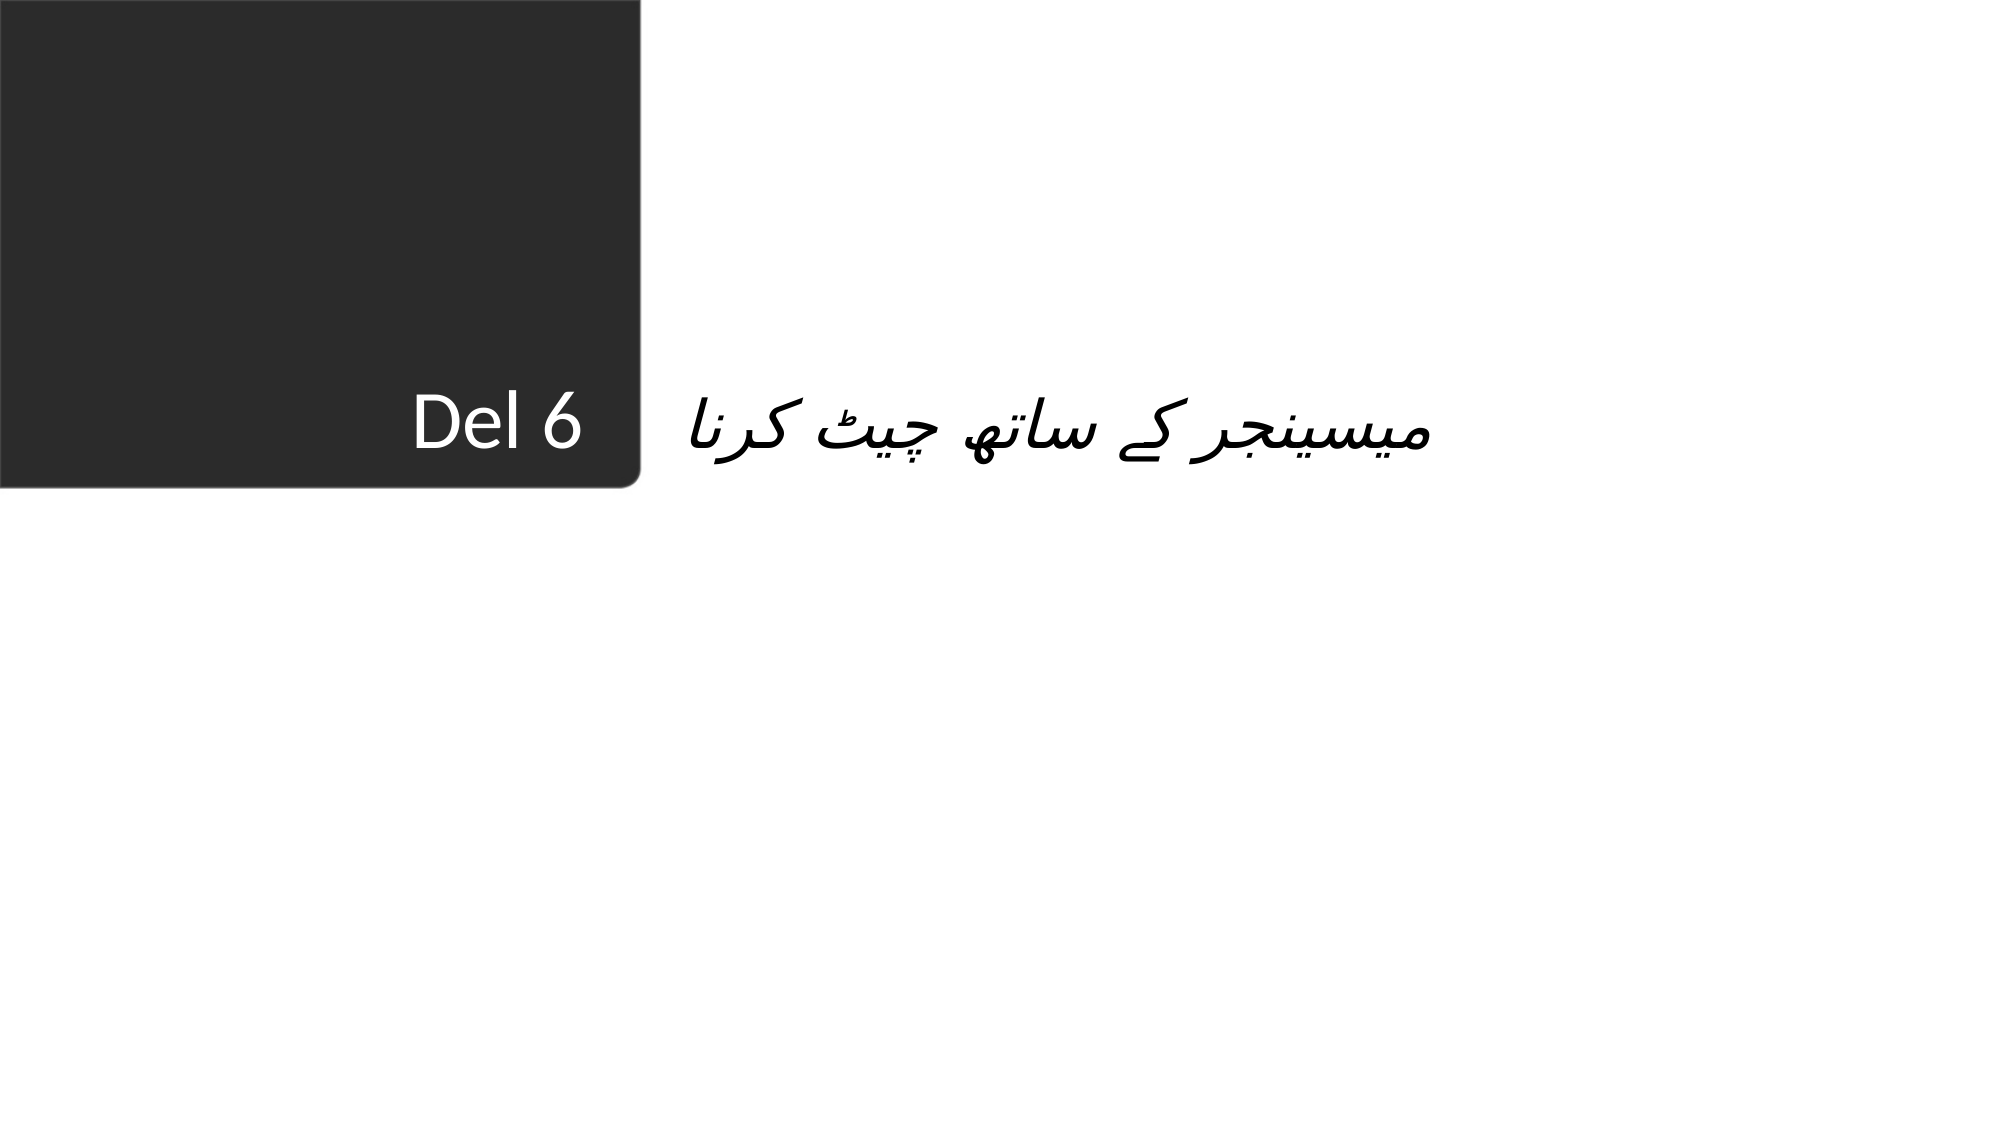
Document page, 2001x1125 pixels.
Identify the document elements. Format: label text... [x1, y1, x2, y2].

title Del 6 [395, 404, 603, 474]
list میسینجر کے ساتھ چیٹ کرنا [667, 383, 1938, 463]
picture [0, 0, 2000, 1124]
